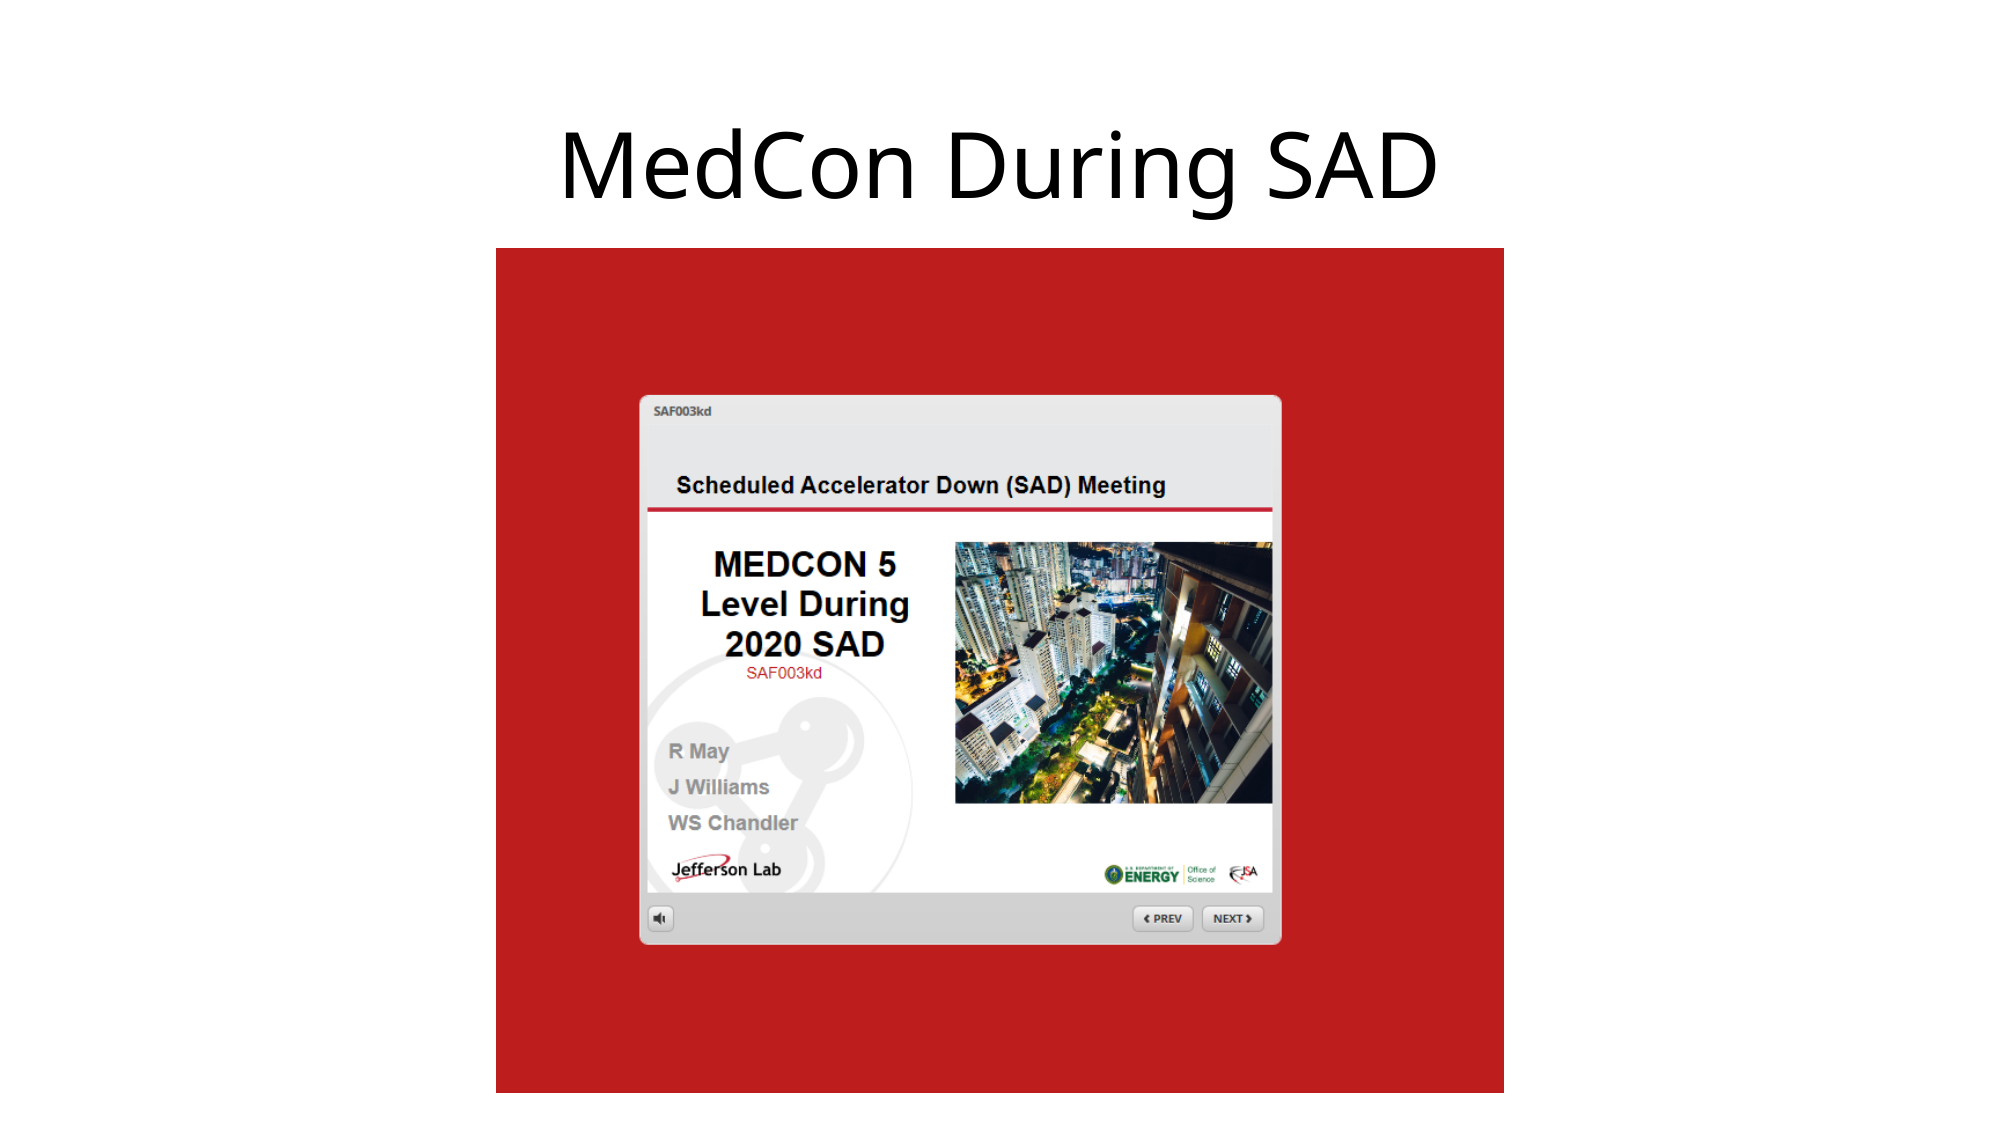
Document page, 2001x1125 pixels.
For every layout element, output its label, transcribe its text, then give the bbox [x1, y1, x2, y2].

picture [496, 248, 1504, 1093]
title MedCon During SAD [137, 59, 1863, 278]
